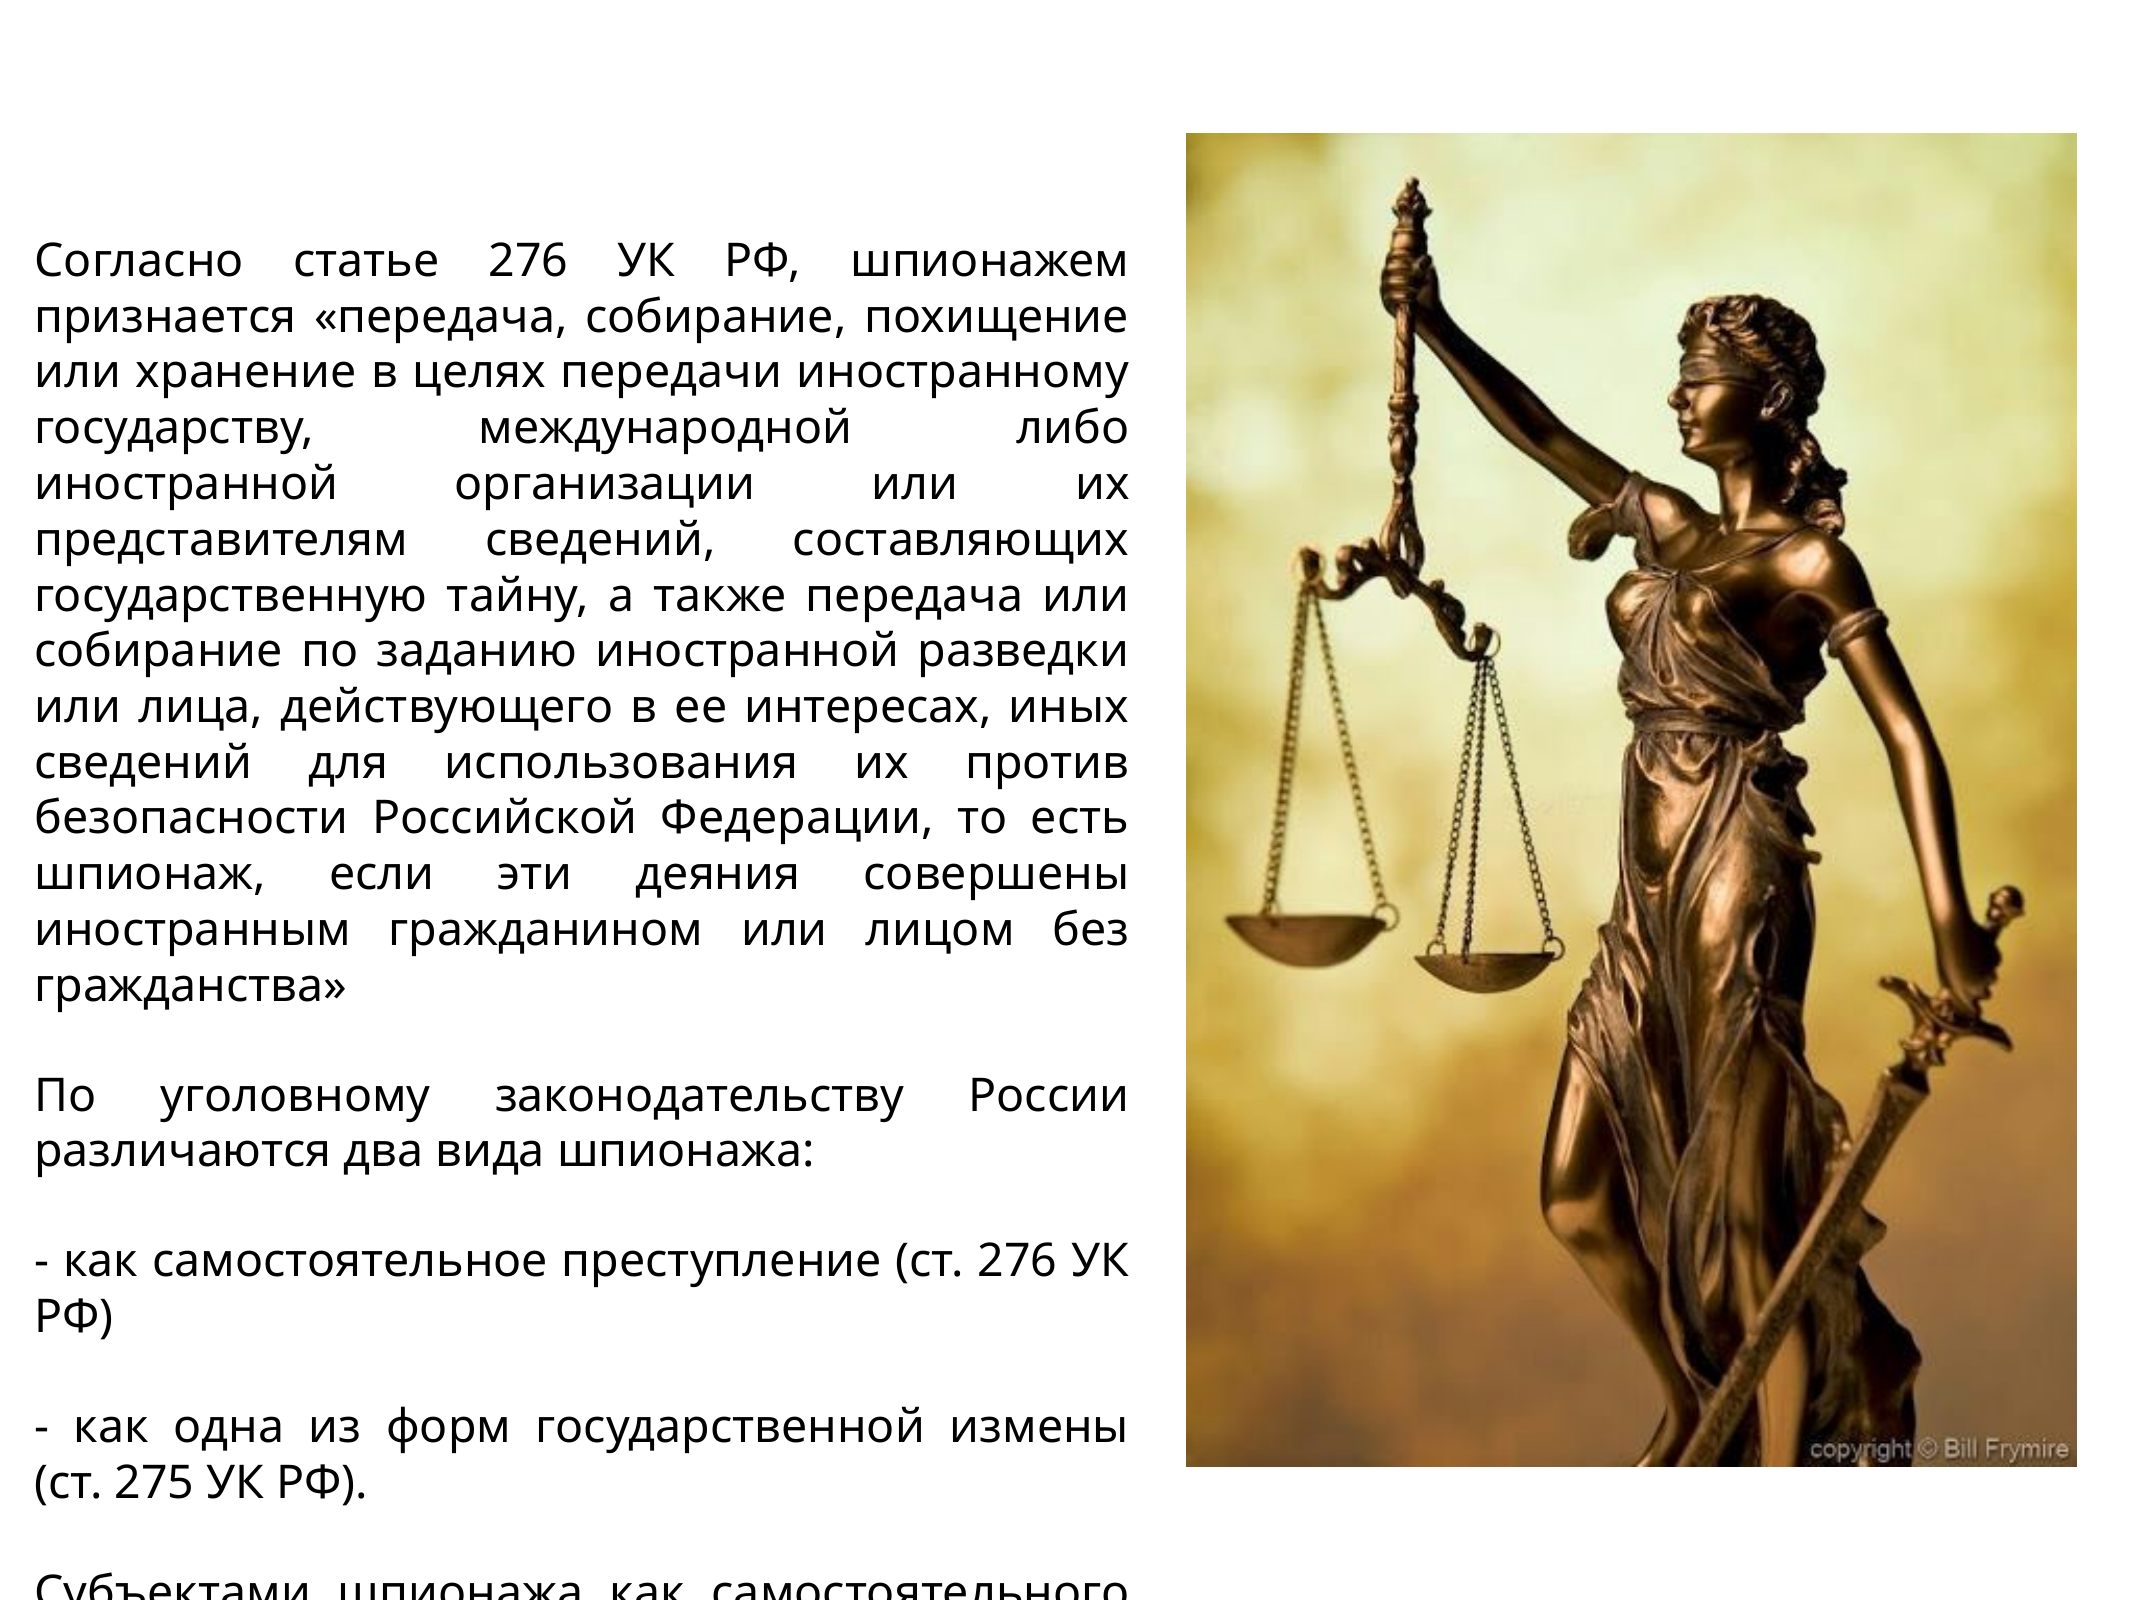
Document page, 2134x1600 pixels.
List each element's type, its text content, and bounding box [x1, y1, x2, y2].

picture [1186, 133, 2077, 1467]
title Согласно статье 276 УК РФ, шпионажем признается «передача, собирание, похищение или хранение в целях передачи иностранному государству, международной либо иностранной организации или их представителям сведений, составляющих государственную тайну, а также передача или собирание по заданию иностранной разведки или лица, действующего в ее интересах, иных сведений для использования их против безопасности Российской Федерации, то есть шпионаж, если эти деяния совершены иностранным гражданином или лицом без гражданства» По уголовному законодательству России различаются два вида шпионажа: - как самостоятельное преступление (ст. 276 УК РФ) - как одна из форм государственной измены (ст. 275 УК РФ). Субъектами шпионажа как самостоятельного преступления могут быть только иностранные граждане и лица без гражданства. Соответственно, граждане РФ за шпионские действия несут ответственность по ст. 275 УК РФ «Государственная измена». [25, 111, 1139, 1489]
